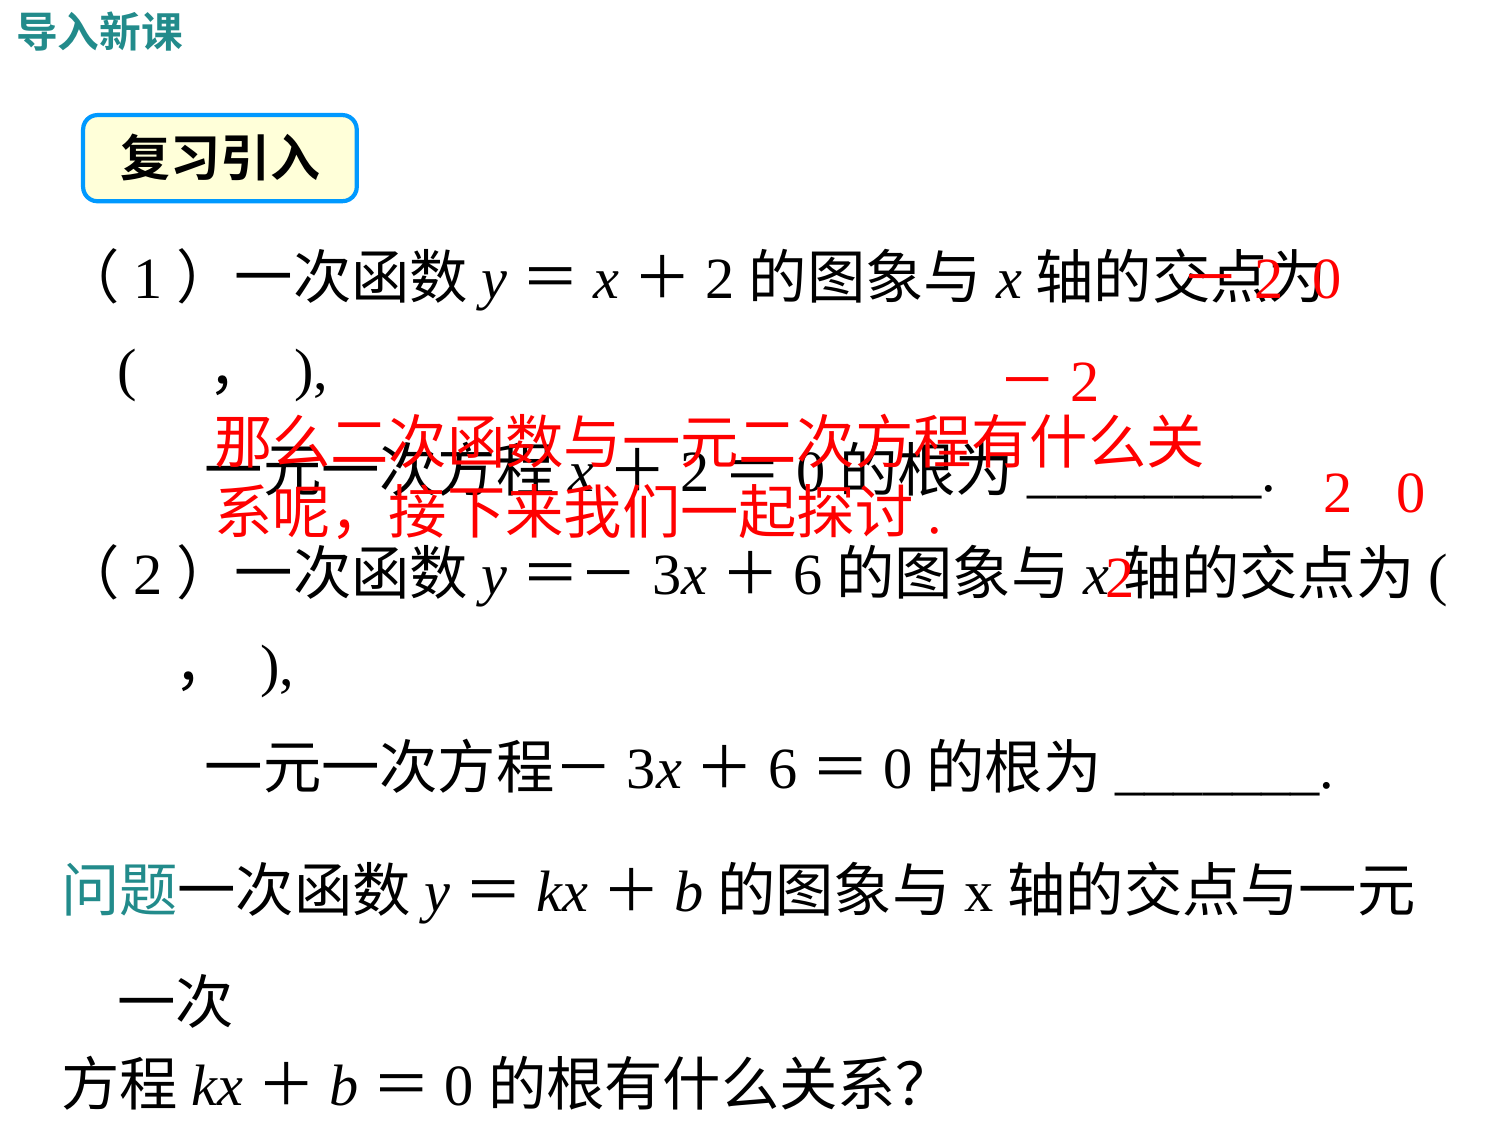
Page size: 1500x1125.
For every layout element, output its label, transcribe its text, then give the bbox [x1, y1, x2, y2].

text_box －2 [983, 336, 1120, 397]
text_box 那么二次函数与一元二次方程有什么关系呢，接下来我们一起探讨. [199, 397, 1222, 553]
text_box 2 0 [1308, 446, 1441, 532]
text_box －2 0 [1167, 233, 1357, 319]
text_box （1）一次函数y＝x＋2的图象与x轴的交点为( ， ), 一元一次方程x＋2＝0的根为________. （2）一次函数y＝－3x＋6的图象与x轴的交点为( ， ), 一元一次方程－3x＋6＝0的根为_______. 问题一次函数y＝kx＋b的图象与x轴的交点与一元一次 方程kx＋b＝0的根有什么关系？ 一次函数y＝kx＋b的图象与x轴的交点的横坐标就是一 元一次方程kx＋b＝0的根. [46, 211, 1478, 1056]
text_box 导入新课 [1, 0, 199, 63]
text_box 2 [1091, 553, 1186, 617]
text_box 复习引入 [83, 115, 357, 202]
